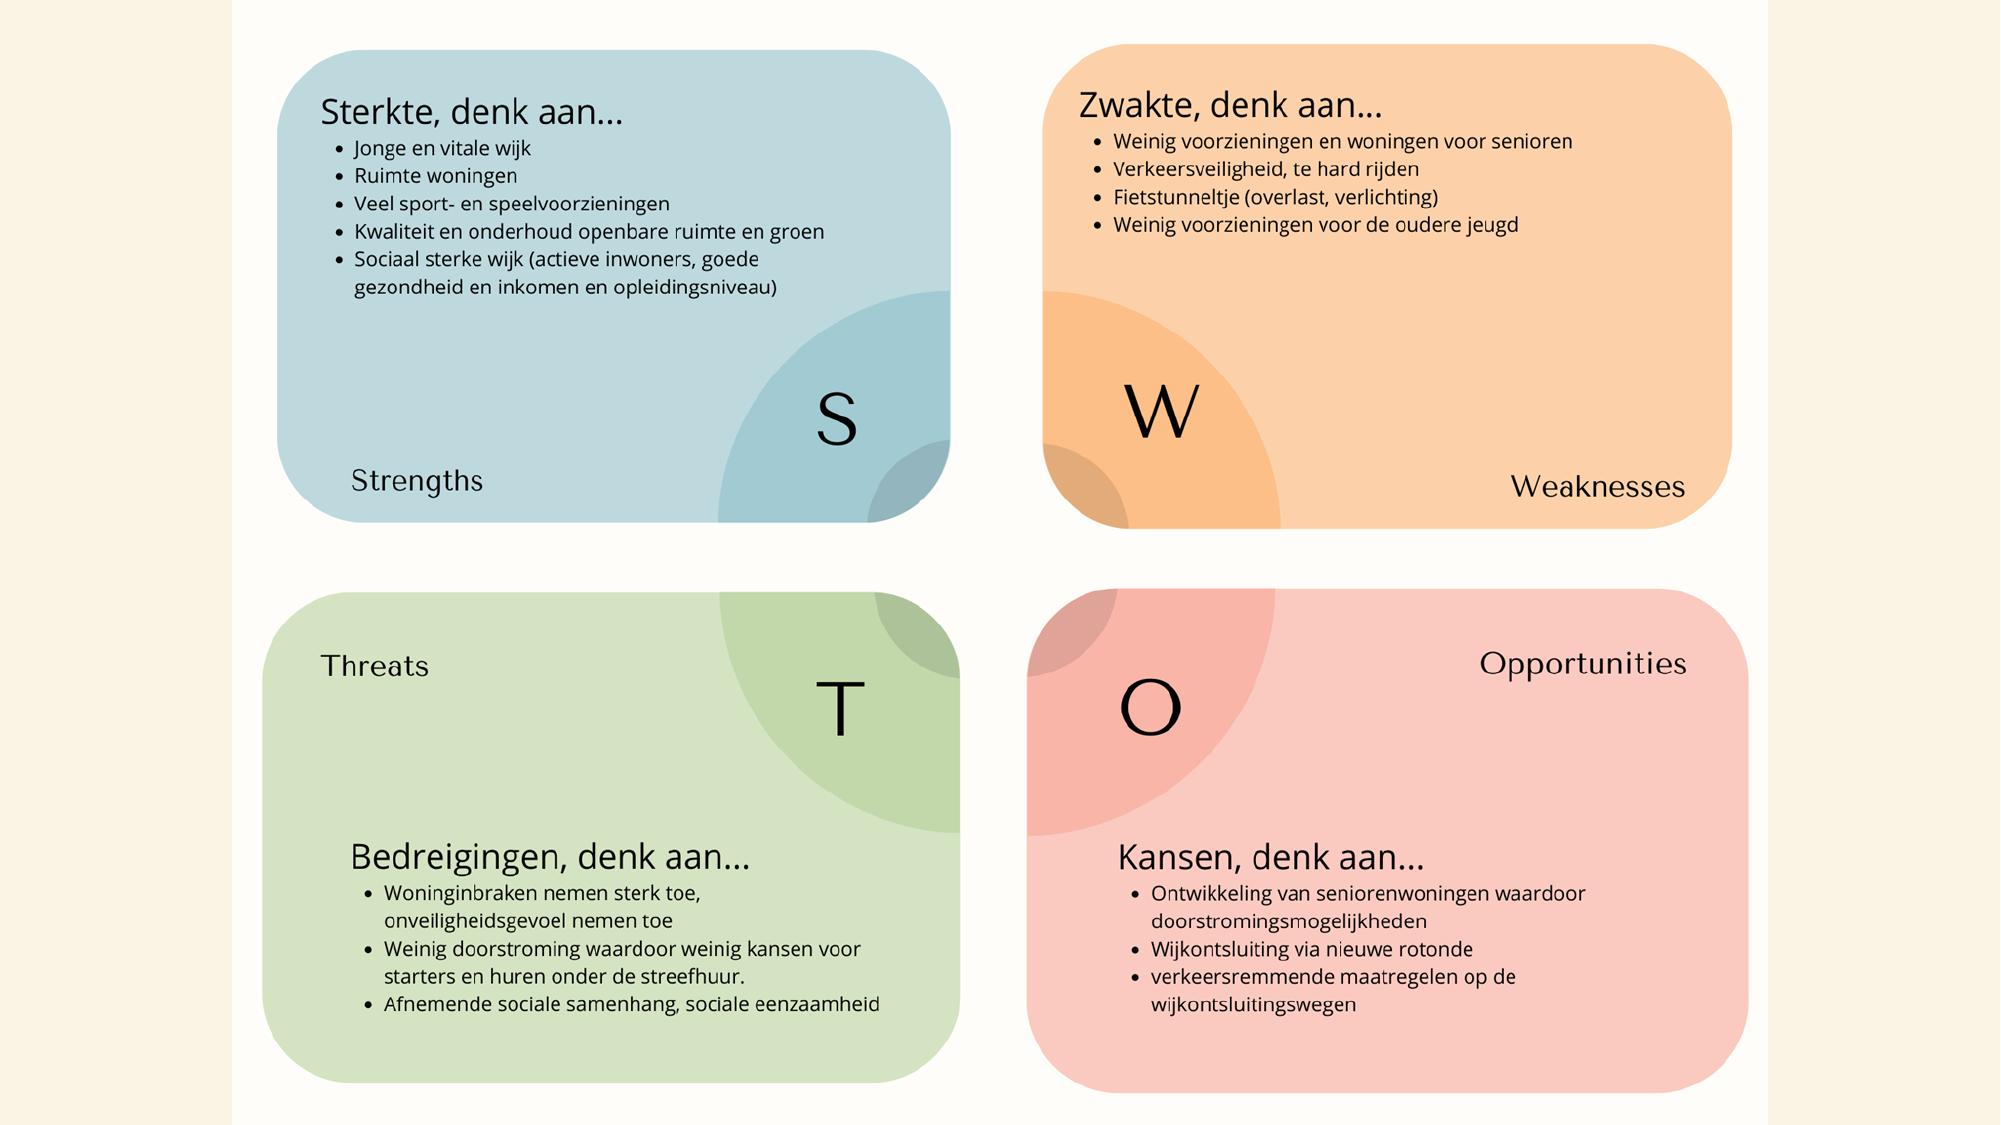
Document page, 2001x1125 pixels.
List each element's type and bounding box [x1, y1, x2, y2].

picture [231, 0, 1768, 1125]
